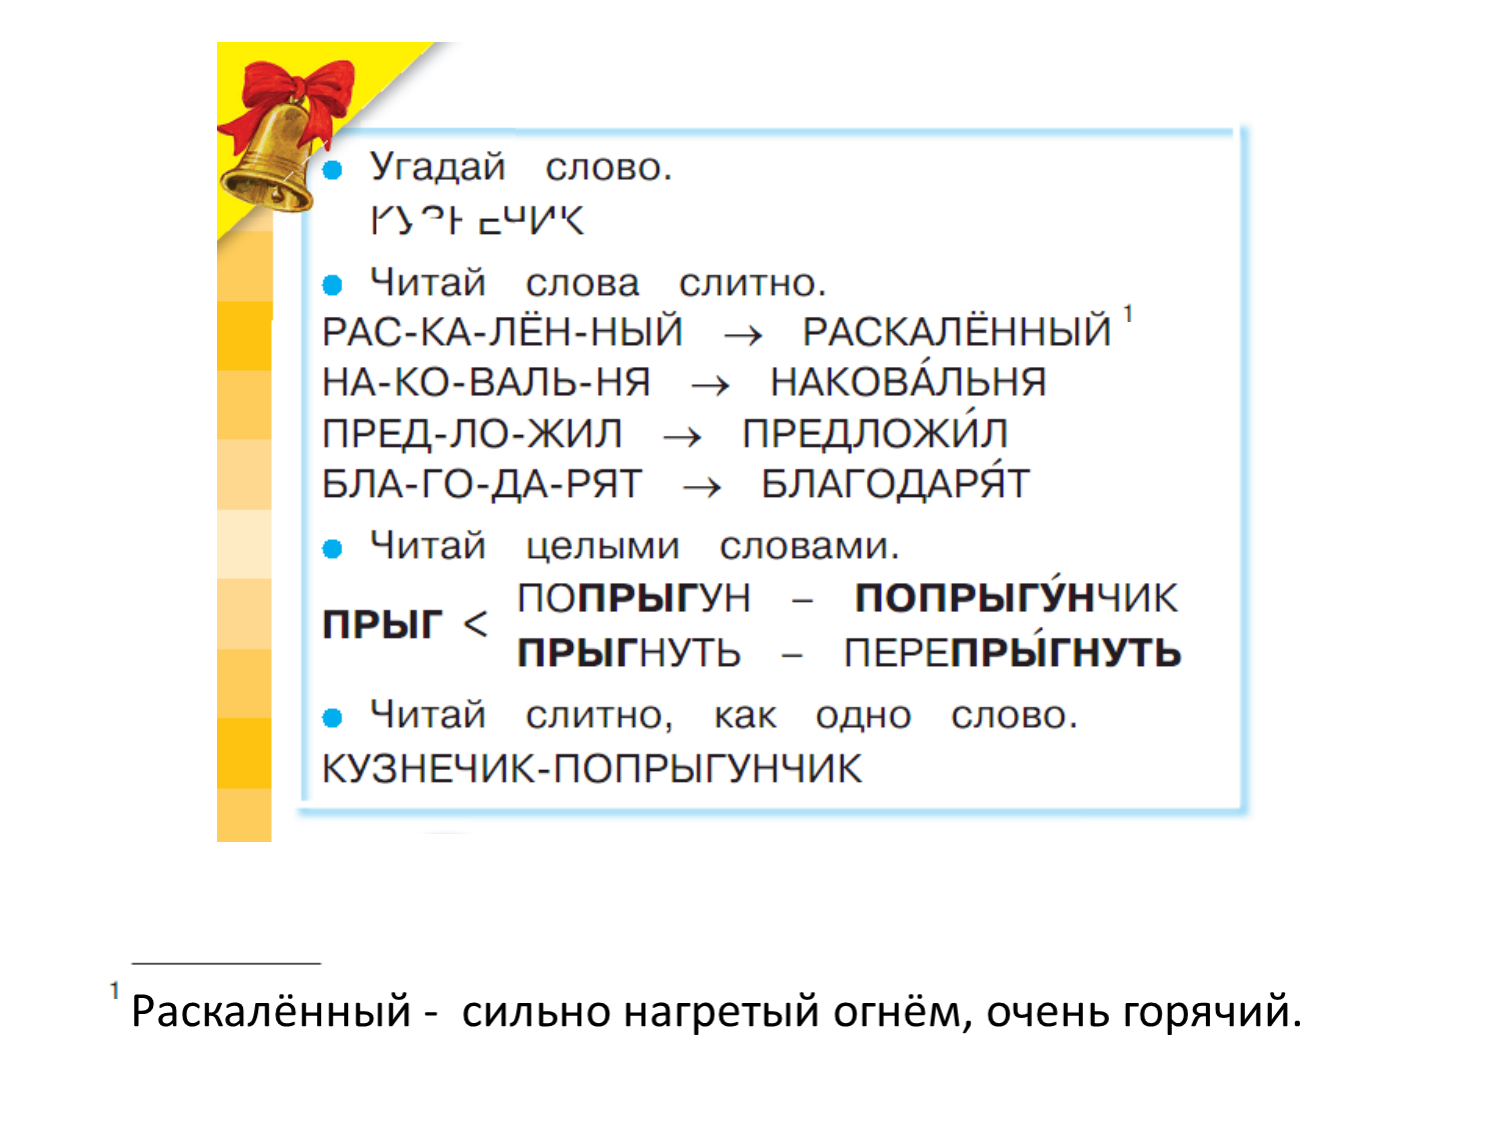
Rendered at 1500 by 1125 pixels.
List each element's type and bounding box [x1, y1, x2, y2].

picture [217, 42, 1283, 910]
picture [100, 940, 1334, 1070]
